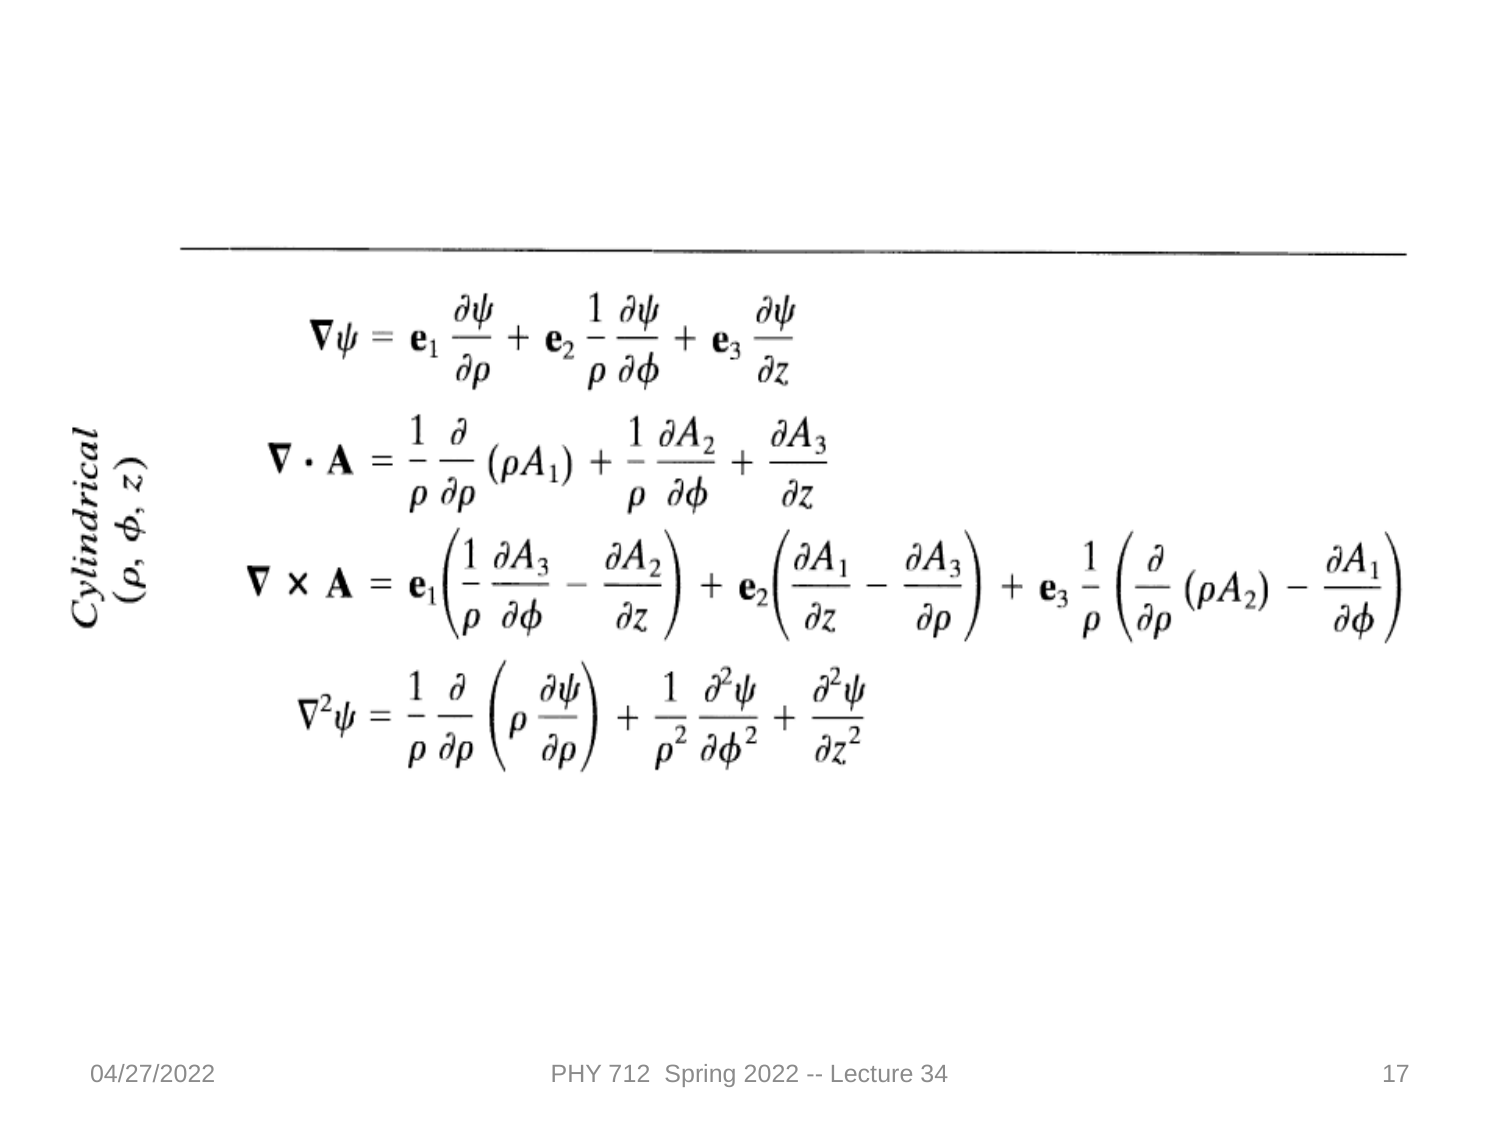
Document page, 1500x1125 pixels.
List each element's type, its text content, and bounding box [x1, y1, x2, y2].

slide_number 17 [1074, 1042, 1425, 1103]
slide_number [75, 1042, 425, 1103]
picture [45, 237, 1455, 793]
footer PHY 712 Spring 2022 -- Lecture 34 [512, 1042, 988, 1103]
